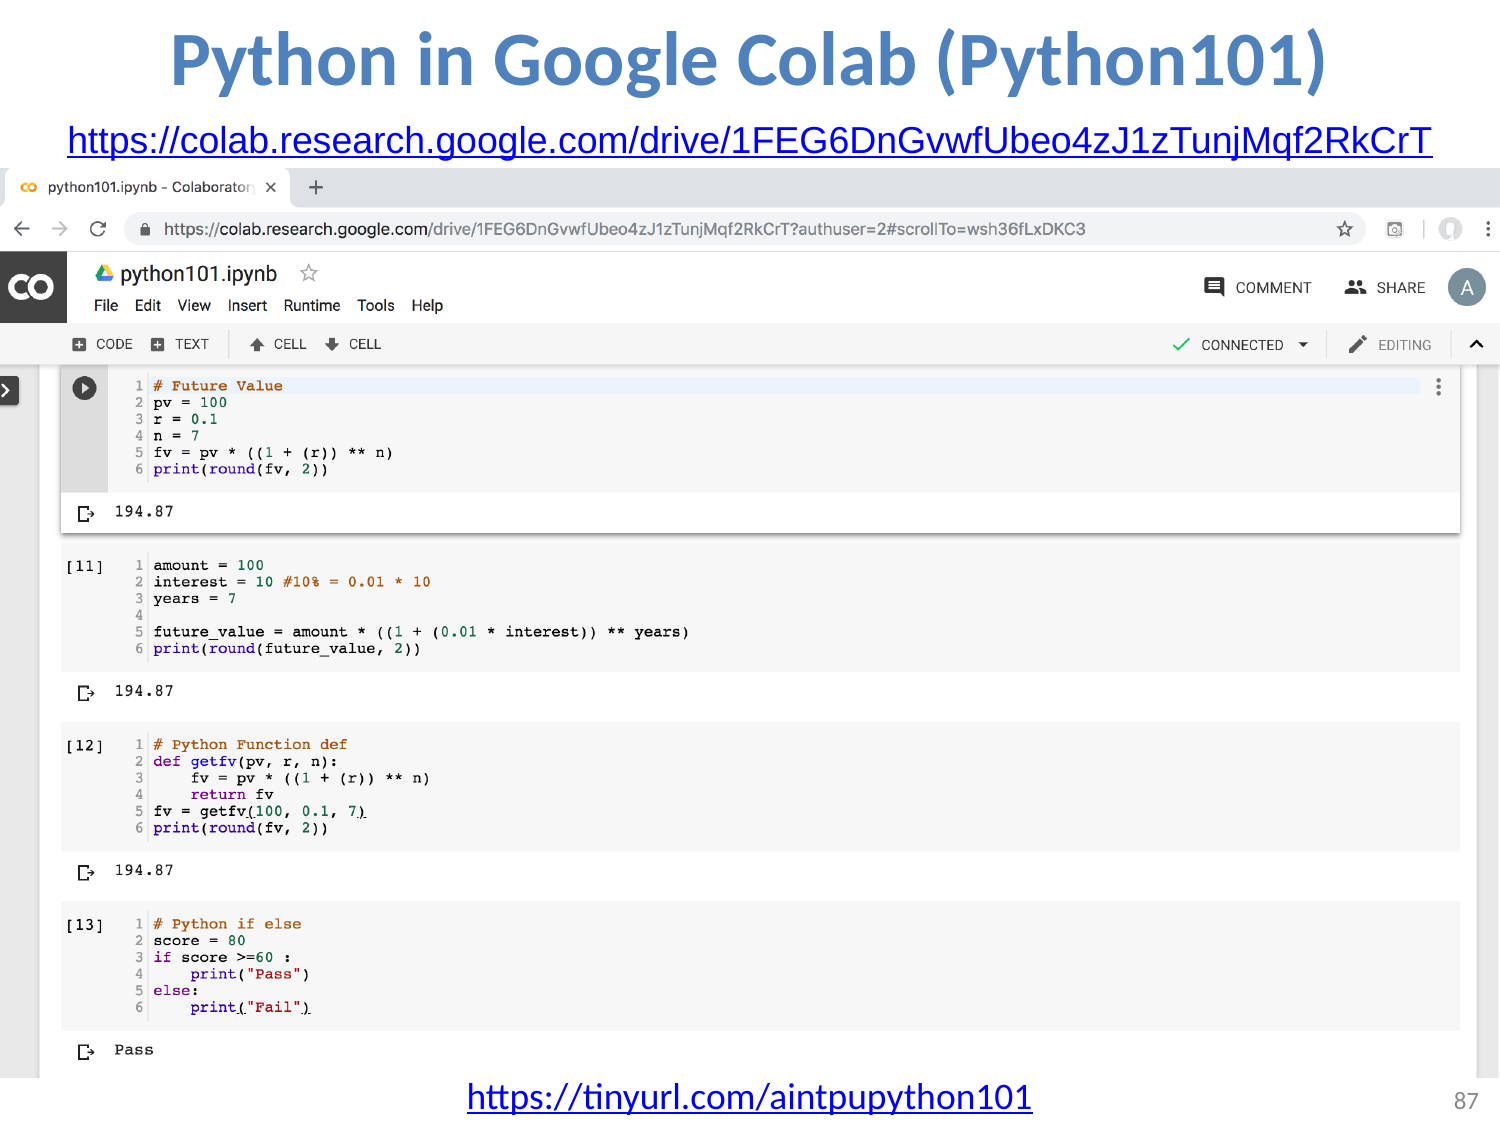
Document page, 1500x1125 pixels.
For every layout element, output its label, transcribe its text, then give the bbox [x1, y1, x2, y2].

slide_number 87 [1144, 1086, 1495, 1125]
text_box https://colab.research.google.com/drive/1FEG6DnGvwfUbeo4zJ1zTunjMqf2RkCrT [17, 108, 1483, 167]
text_box https://tinyurl.com/aintpupython101 [451, 1086, 1048, 1125]
text_box Python in Google Colab (Python101) [74, 0, 1425, 108]
picture [0, 168, 1500, 1079]
